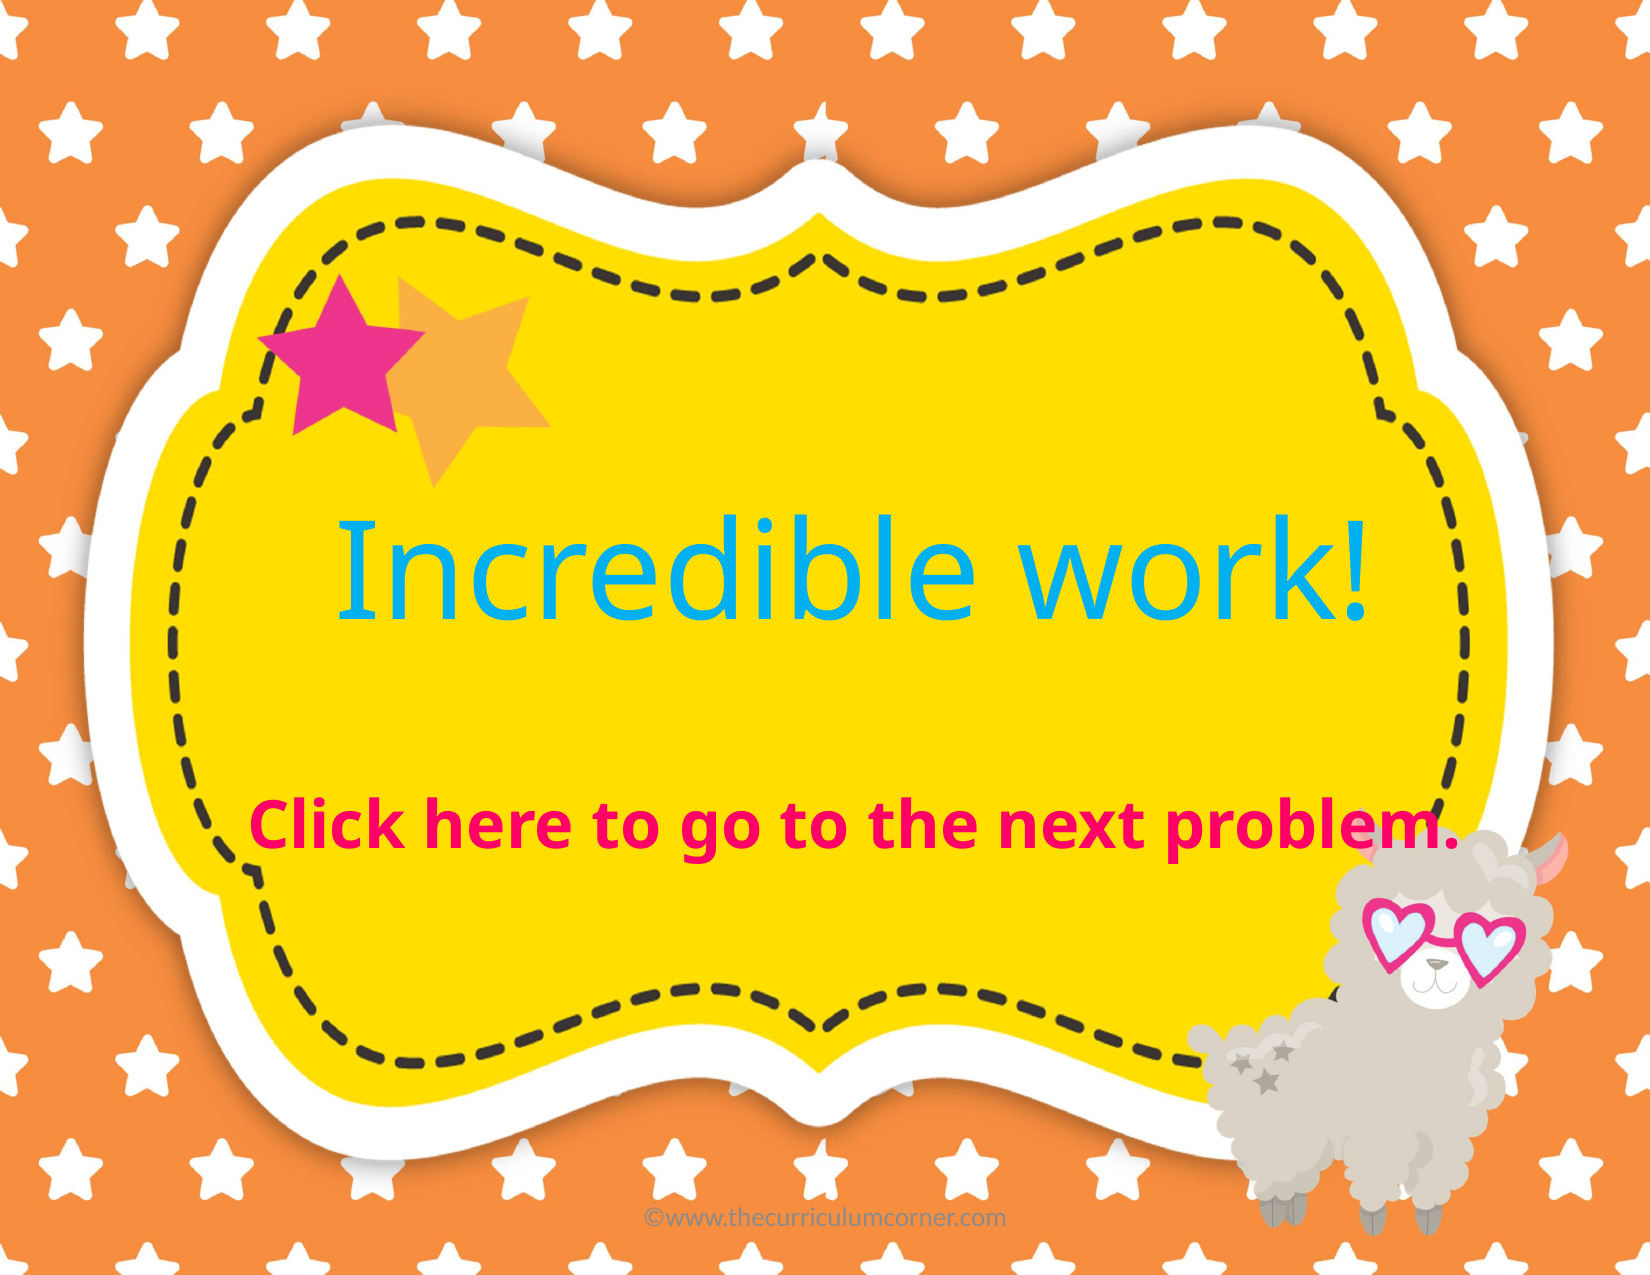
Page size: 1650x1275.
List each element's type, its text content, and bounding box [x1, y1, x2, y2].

picture [0, 0, 1650, 1275]
text_box Incredible work! [319, 474, 1391, 655]
footer ©www.thecurriculumcorner.com [563, 1181, 1087, 1250]
text_box Click here to go to the next problem. [232, 774, 1478, 869]
